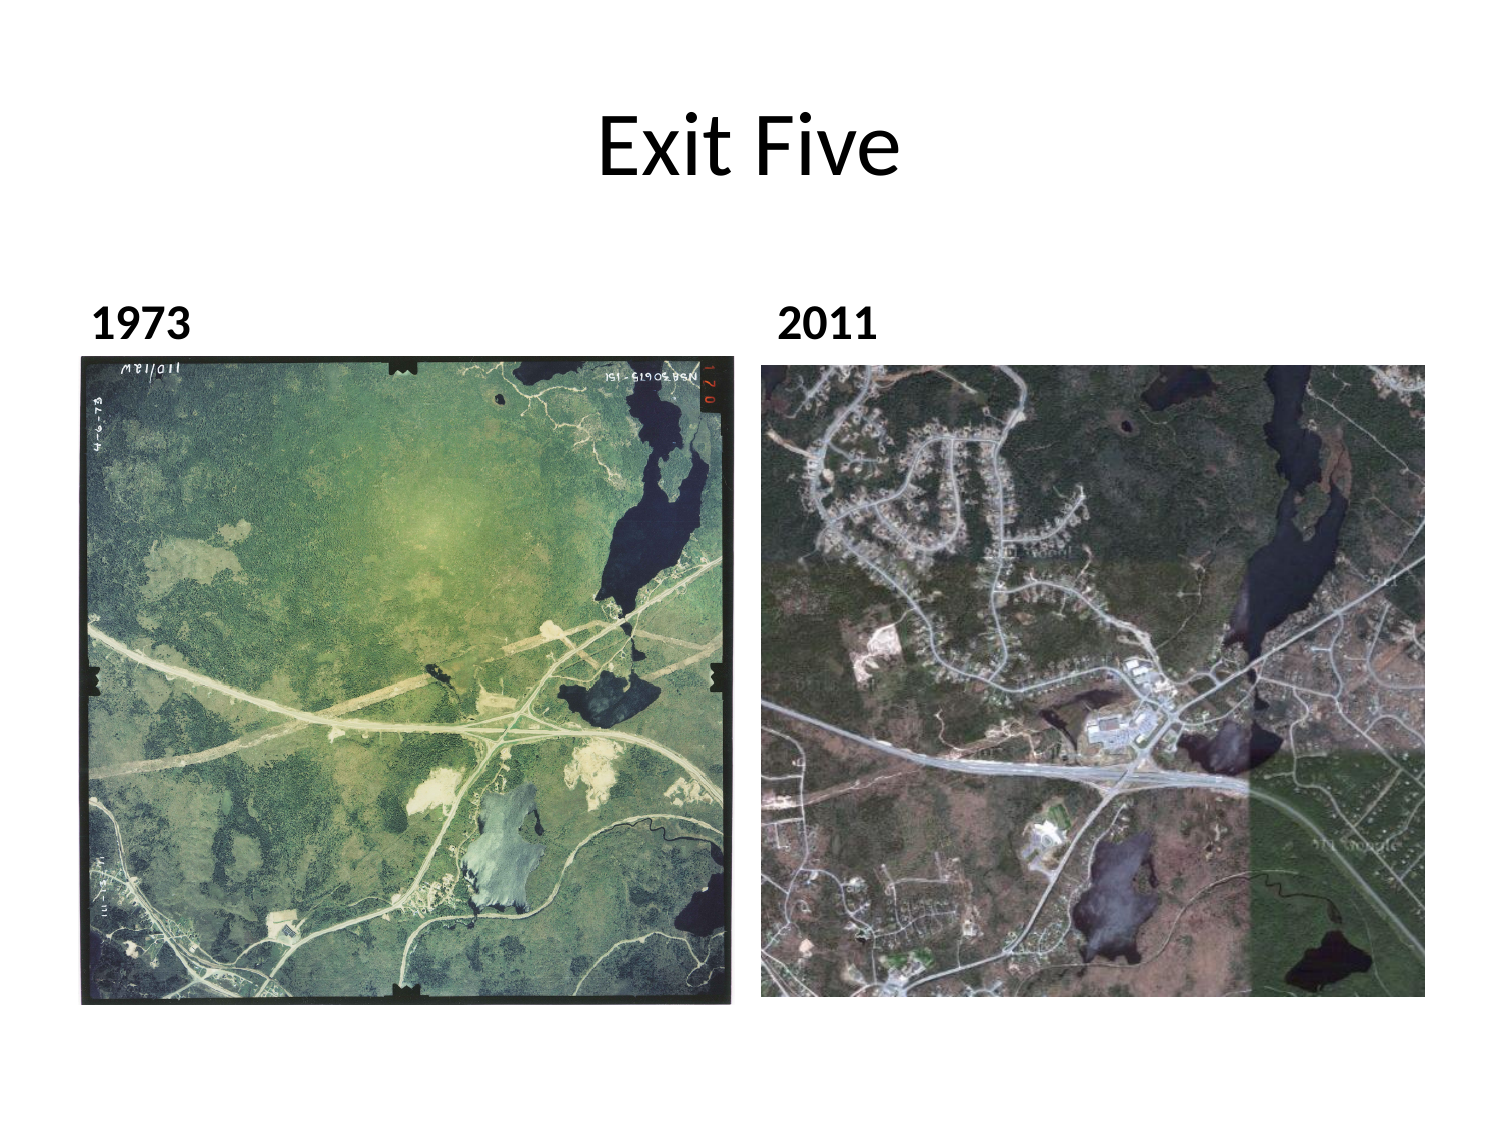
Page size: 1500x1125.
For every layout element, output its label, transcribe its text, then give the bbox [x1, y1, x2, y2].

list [77, 356, 735, 1006]
list 1973 [75, 251, 738, 357]
title Exit Five [75, 45, 1425, 233]
list 2011 [761, 251, 1425, 357]
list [761, 365, 1426, 997]
